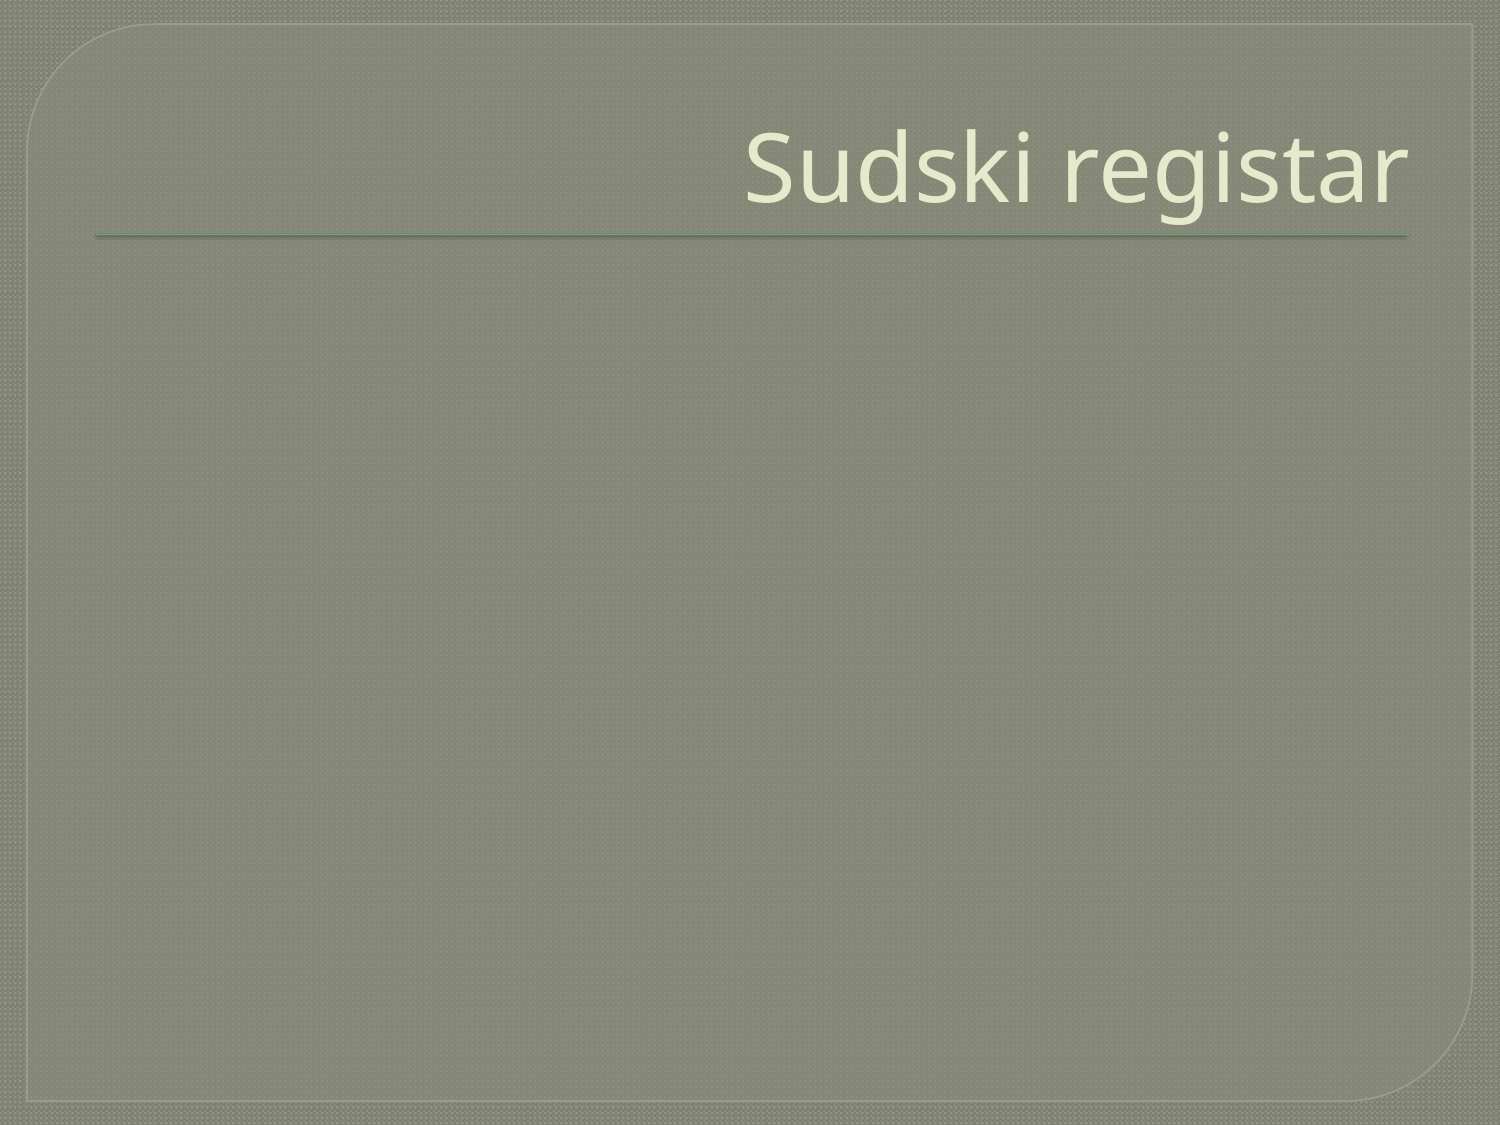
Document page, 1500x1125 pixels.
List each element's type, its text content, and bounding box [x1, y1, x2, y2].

title Sudski registar [75, 41, 1425, 230]
